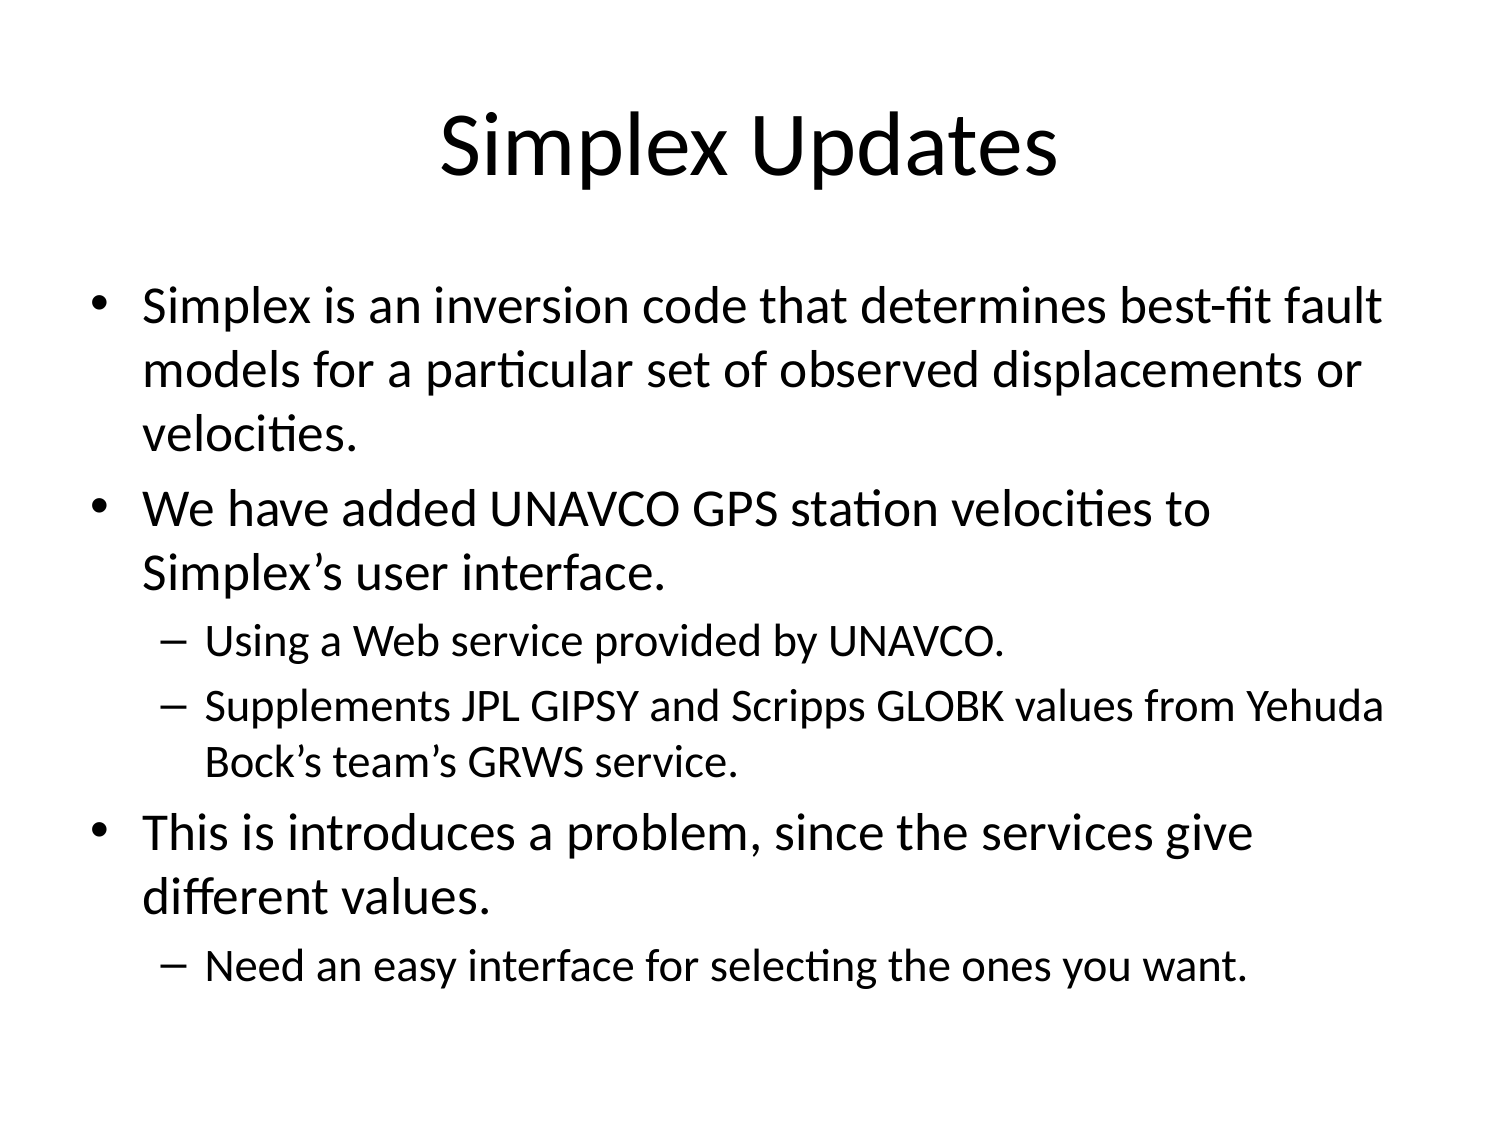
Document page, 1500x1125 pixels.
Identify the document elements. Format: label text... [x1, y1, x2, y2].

title Simplex Updates [75, 45, 1425, 233]
list Simplex is an inversion code that determines best-fit fault models for a particular set of observed displacements or velocities. We have added UNAVCO GPS station velocities to Simplex’s user interface. Using a Web service provided by UNAVCO. Supplements JPL GIPSY and Scripps GLOBK values from Yehuda Bock’s team’s GRWS service. This is introduces a problem, since the services give different values. Need an easy interface for selecting the ones you want. [75, 262, 1425, 1005]
